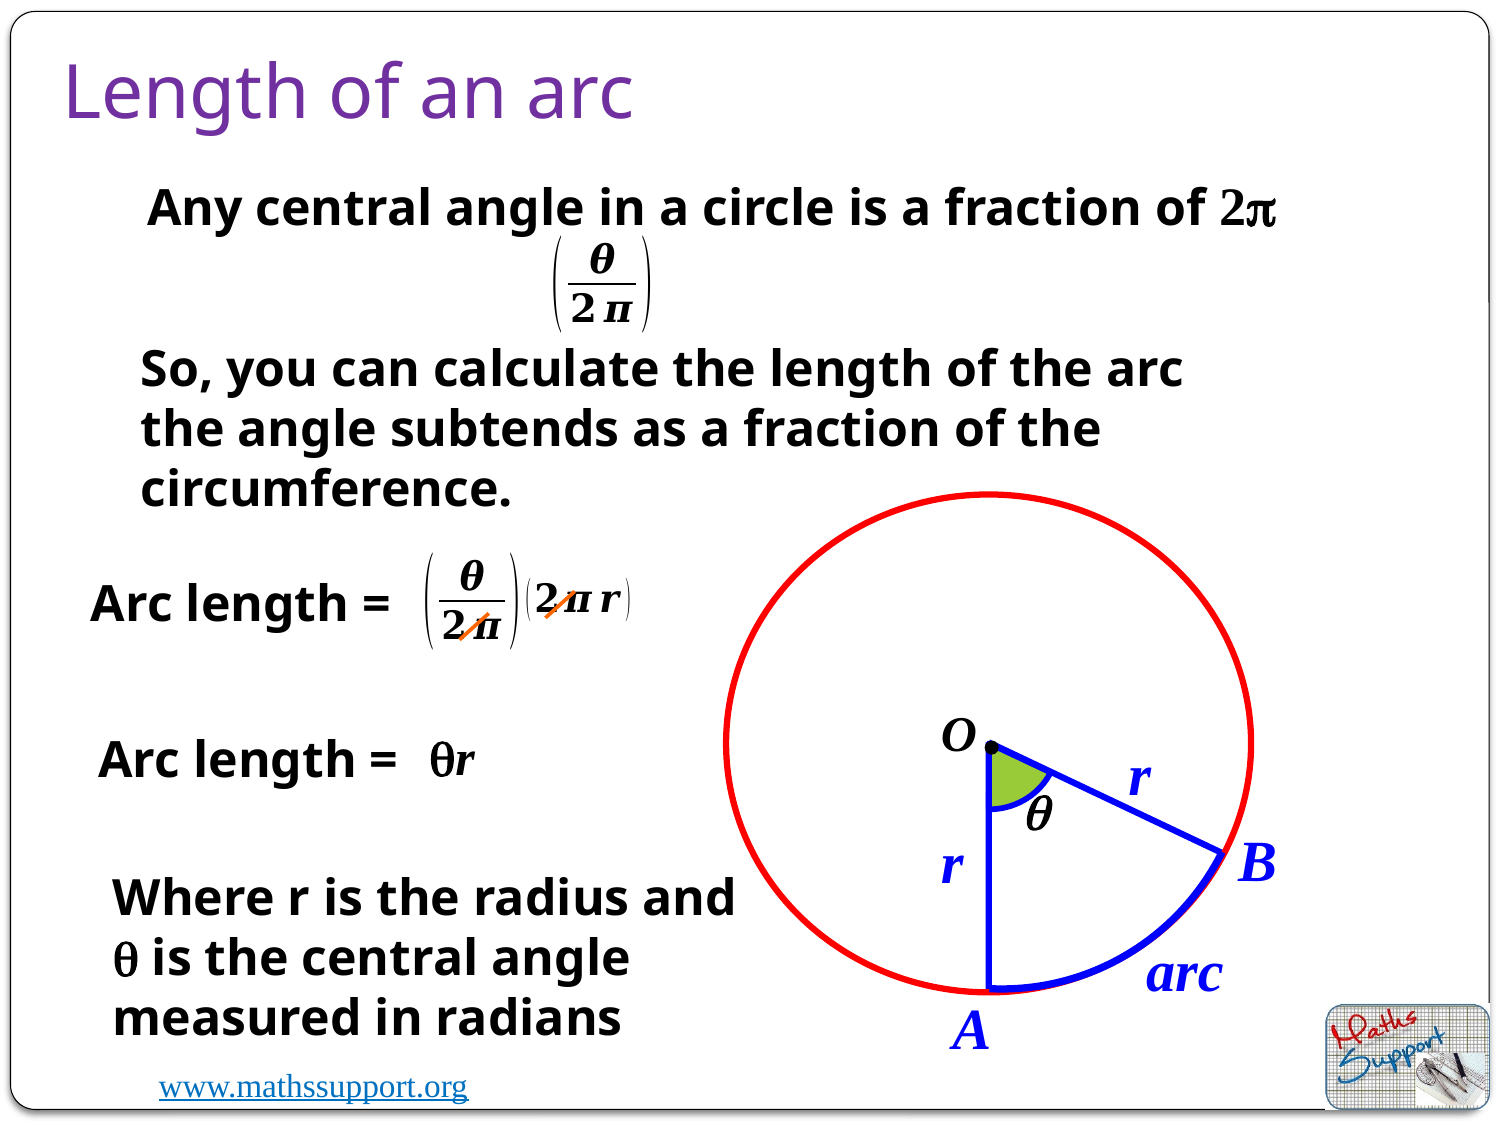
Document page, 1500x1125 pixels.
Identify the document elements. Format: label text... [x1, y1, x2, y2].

picture [1325, 1003, 1490, 1110]
text_box [1324, 1004, 1488, 1106]
text_box Arc length = [83, 720, 431, 796]
text_box Any central angle in a circle is a fraction of 2p [132, 163, 1339, 244]
text_box arc [1131, 925, 1266, 1011]
text_box Arc length = [76, 563, 423, 639]
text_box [725, 494, 1252, 993]
text_box A [937, 1003, 1013, 1069]
text_box So, you can calculate the length of the arc the angle subtends as a fraction of the circumference. [125, 329, 1244, 525]
text_box Where r is the radius and q is the central angle measured in radians [98, 858, 774, 1053]
text_box Length of an arc [47, 27, 1252, 142]
text_box [145, 1073, 476, 1106]
text_box qr [414, 718, 490, 793]
text_box B [1257, 815, 1299, 901]
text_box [545, 591, 575, 619]
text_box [459, 613, 489, 640]
